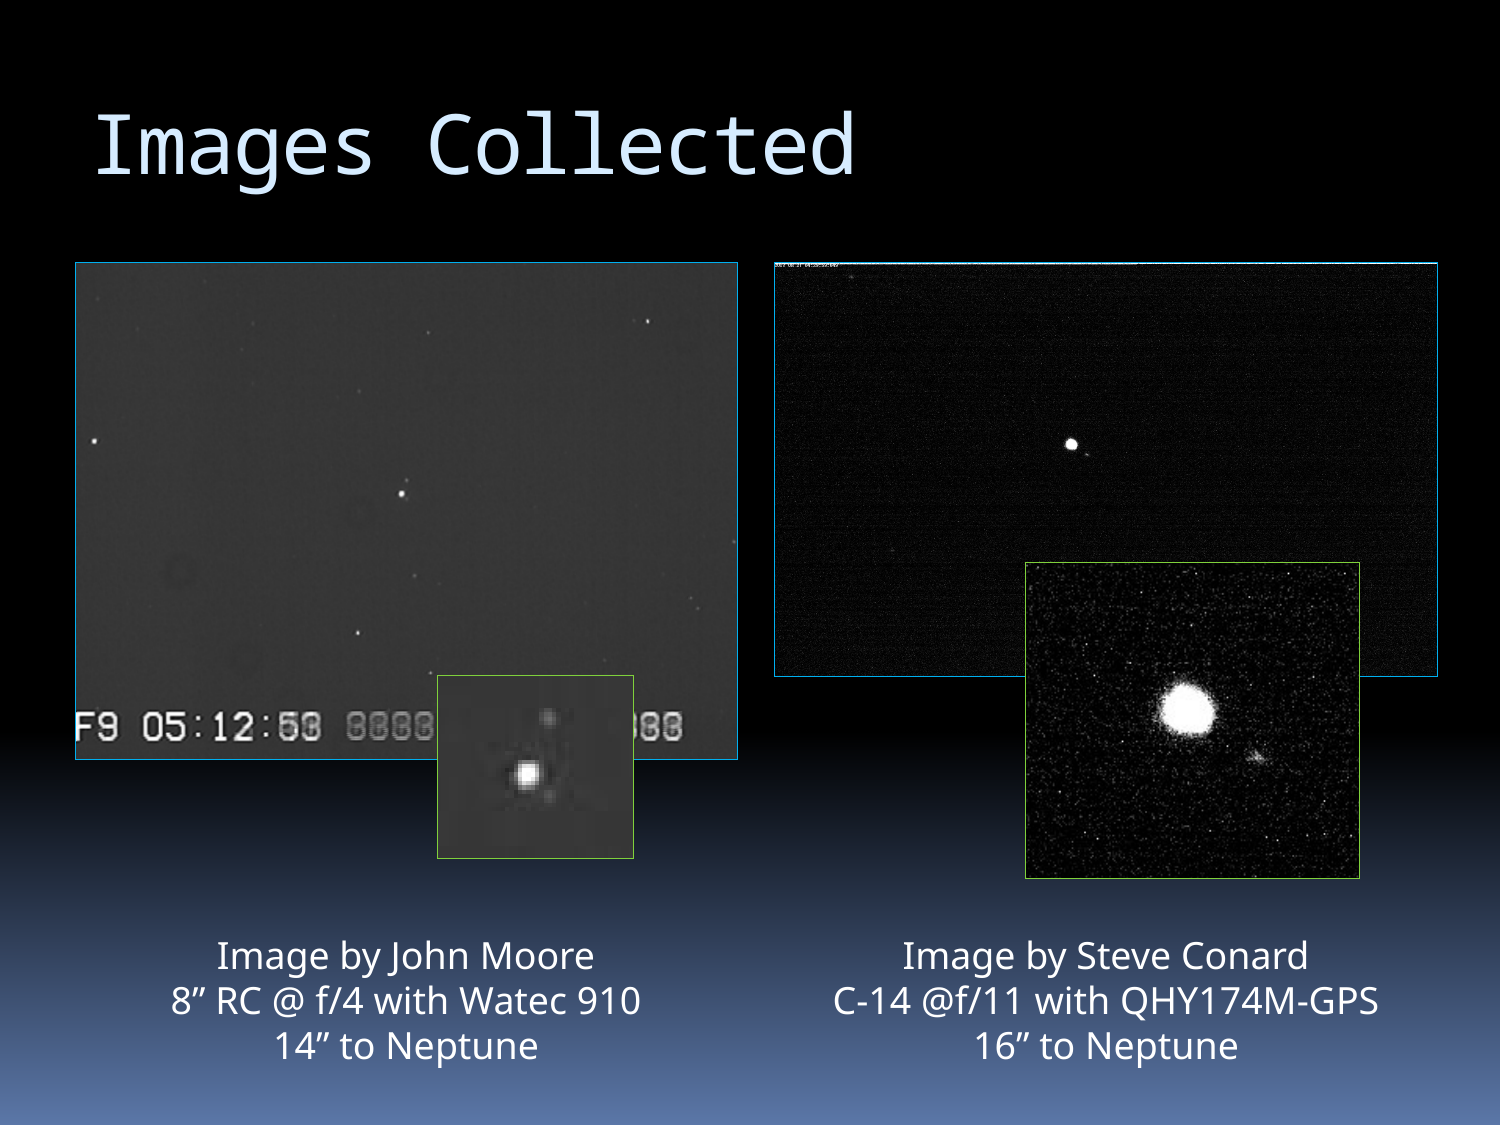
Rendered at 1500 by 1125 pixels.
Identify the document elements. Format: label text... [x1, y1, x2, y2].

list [774, 262, 1438, 677]
picture [436, 674, 635, 860]
text_box Image by Steve Conard C-14 @f/11 with QHY174M-GPS 16” to Neptune [762, 924, 1450, 1075]
picture [1024, 562, 1360, 879]
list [74, 261, 738, 760]
title Images Collected [75, 83, 1425, 234]
text_box Image by John Moore 8” RC @ f/4 with Watec 910 14” to Neptune [74, 924, 738, 1075]
